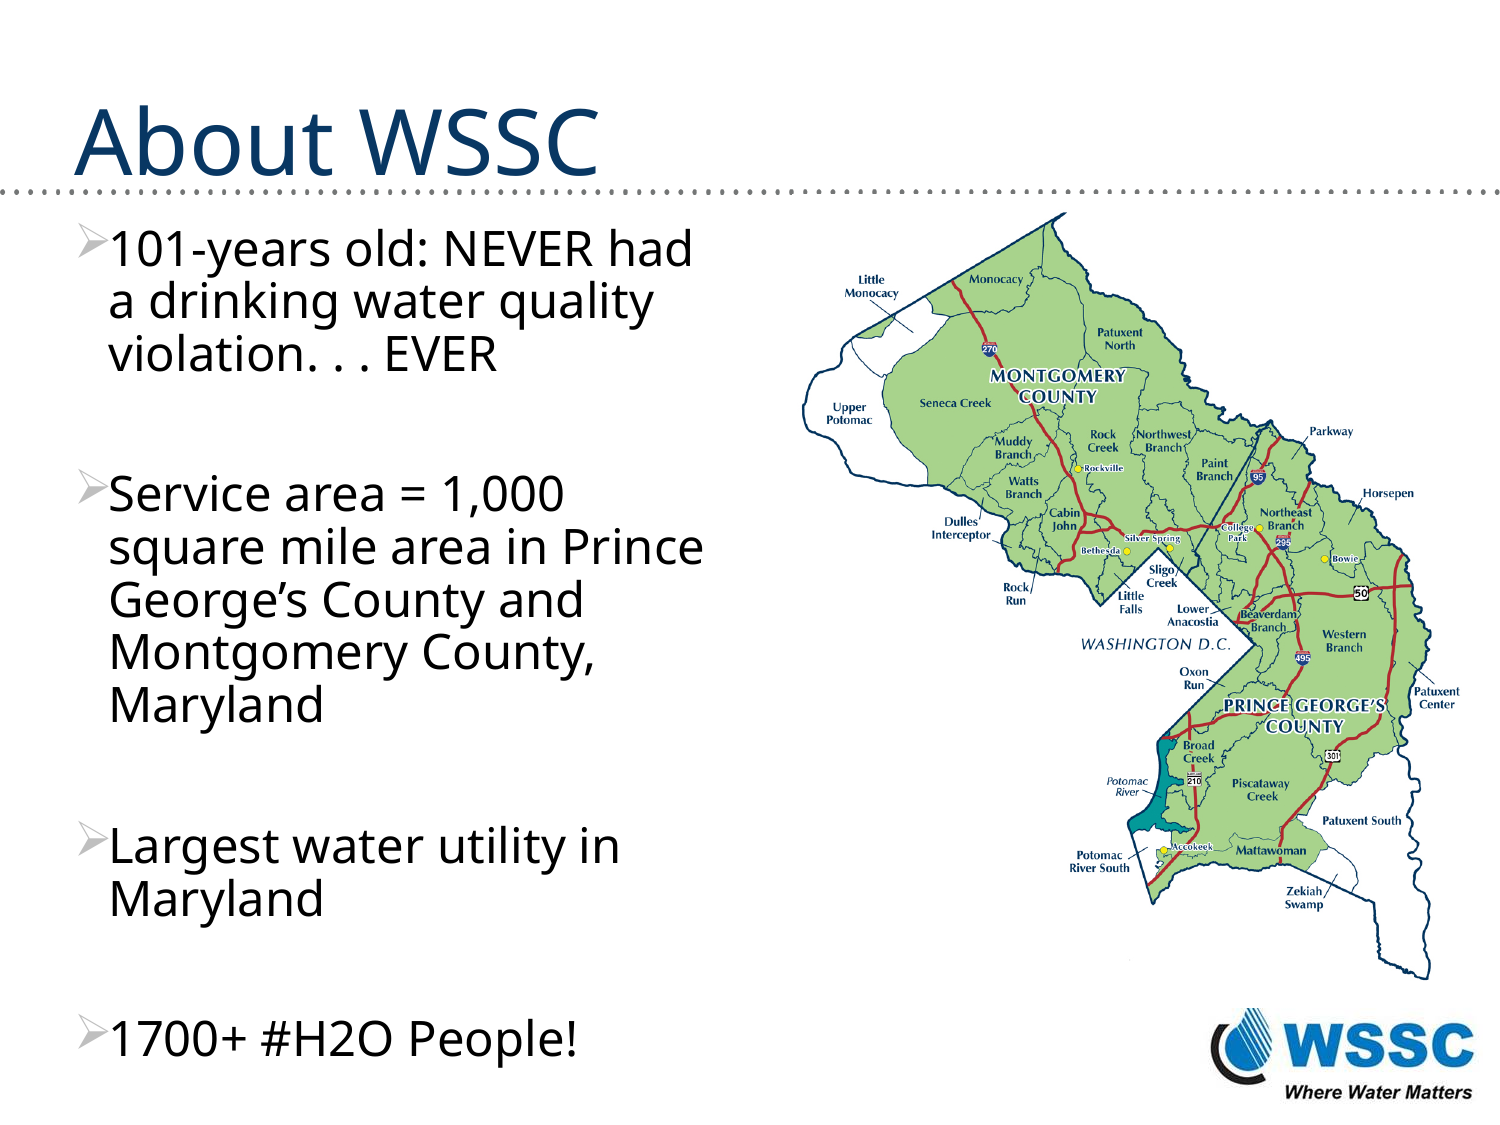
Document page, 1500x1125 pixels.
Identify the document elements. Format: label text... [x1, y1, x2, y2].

list 101-years old: NEVER had a drinking water quality violation. . . EVER Service area = 1,000 square mile area in Prince George’s County and Montgomery County, Maryland Largest water utility in Maryland 1700+ #H2O People! [59, 216, 750, 1084]
title About WSSC [59, 59, 1397, 233]
picture [792, 189, 1500, 1110]
picture [0, 189, 59, 195]
